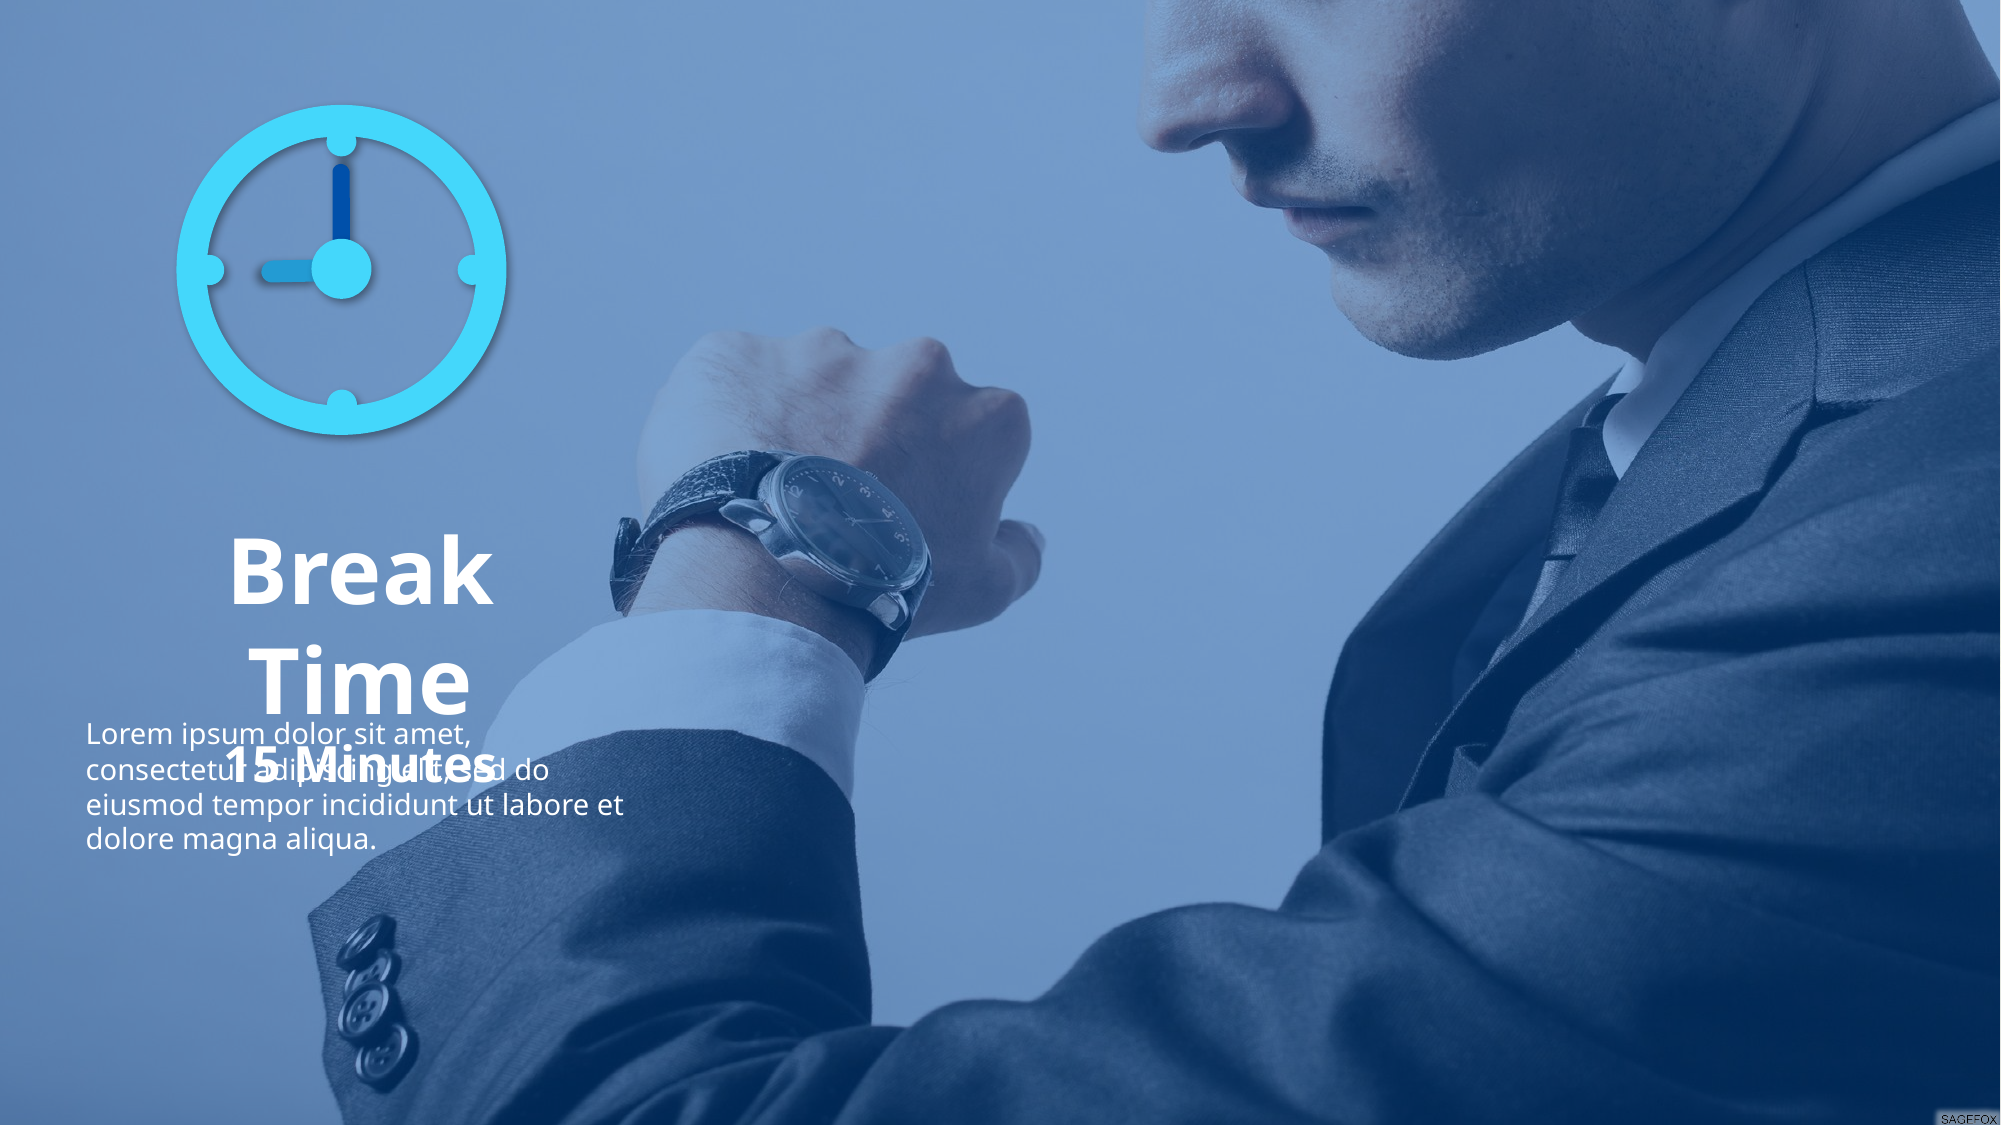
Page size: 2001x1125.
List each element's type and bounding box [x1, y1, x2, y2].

text_box [291, 291, 379, 373]
text_box [291, 176, 379, 237]
text_box [0, 0, 2000, 1125]
text_box [175, 103, 508, 436]
text_box [70, 505, 641, 830]
text_box [262, 237, 431, 291]
picture [1938, 1114, 1999, 1125]
